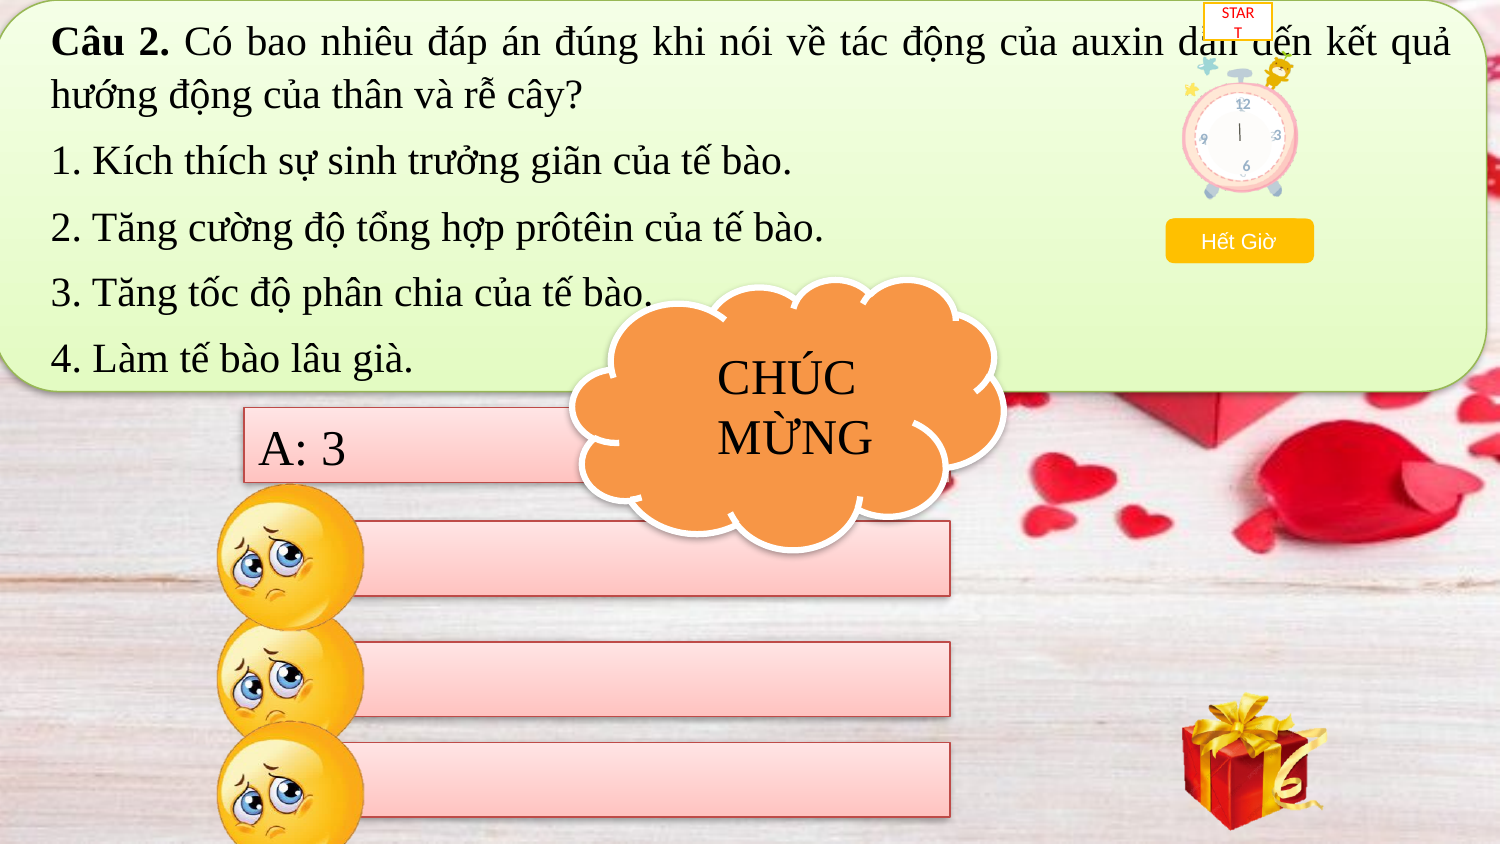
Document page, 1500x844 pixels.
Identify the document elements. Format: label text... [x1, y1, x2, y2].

text_box B: 2 [371, 520, 951, 597]
text_box A: 3 [243, 407, 580, 483]
picture [0, 0, 44, 34]
text_box D: 1 [371, 742, 951, 818]
text_box START [1204, 2, 1272, 38]
picture [0, 0, 1500, 844]
text_box C: 4 [371, 641, 951, 717]
text_box CHÚC MỪNG [703, 337, 919, 473]
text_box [1206, 111, 1273, 175]
picture [857, 515, 876, 520]
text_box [1165, 218, 1315, 264]
picture [1154, 40, 1325, 209]
text_box Câu 2. Có bao nhiêu đáp án đúng khi nói về tác động của auxin dẫn đến kết quả hướng động của thân và rễ cây? 1. Kích thích sự sinh trưởng giãn của tế bào. 2. Tăng cường độ tổng hợp prôtêin của tế bào. 3. Tăng tốc độ phân chia của tế bào. 4. Làm tế bào lâu già. [0, 0, 1488, 393]
text_box [568, 276, 1008, 554]
